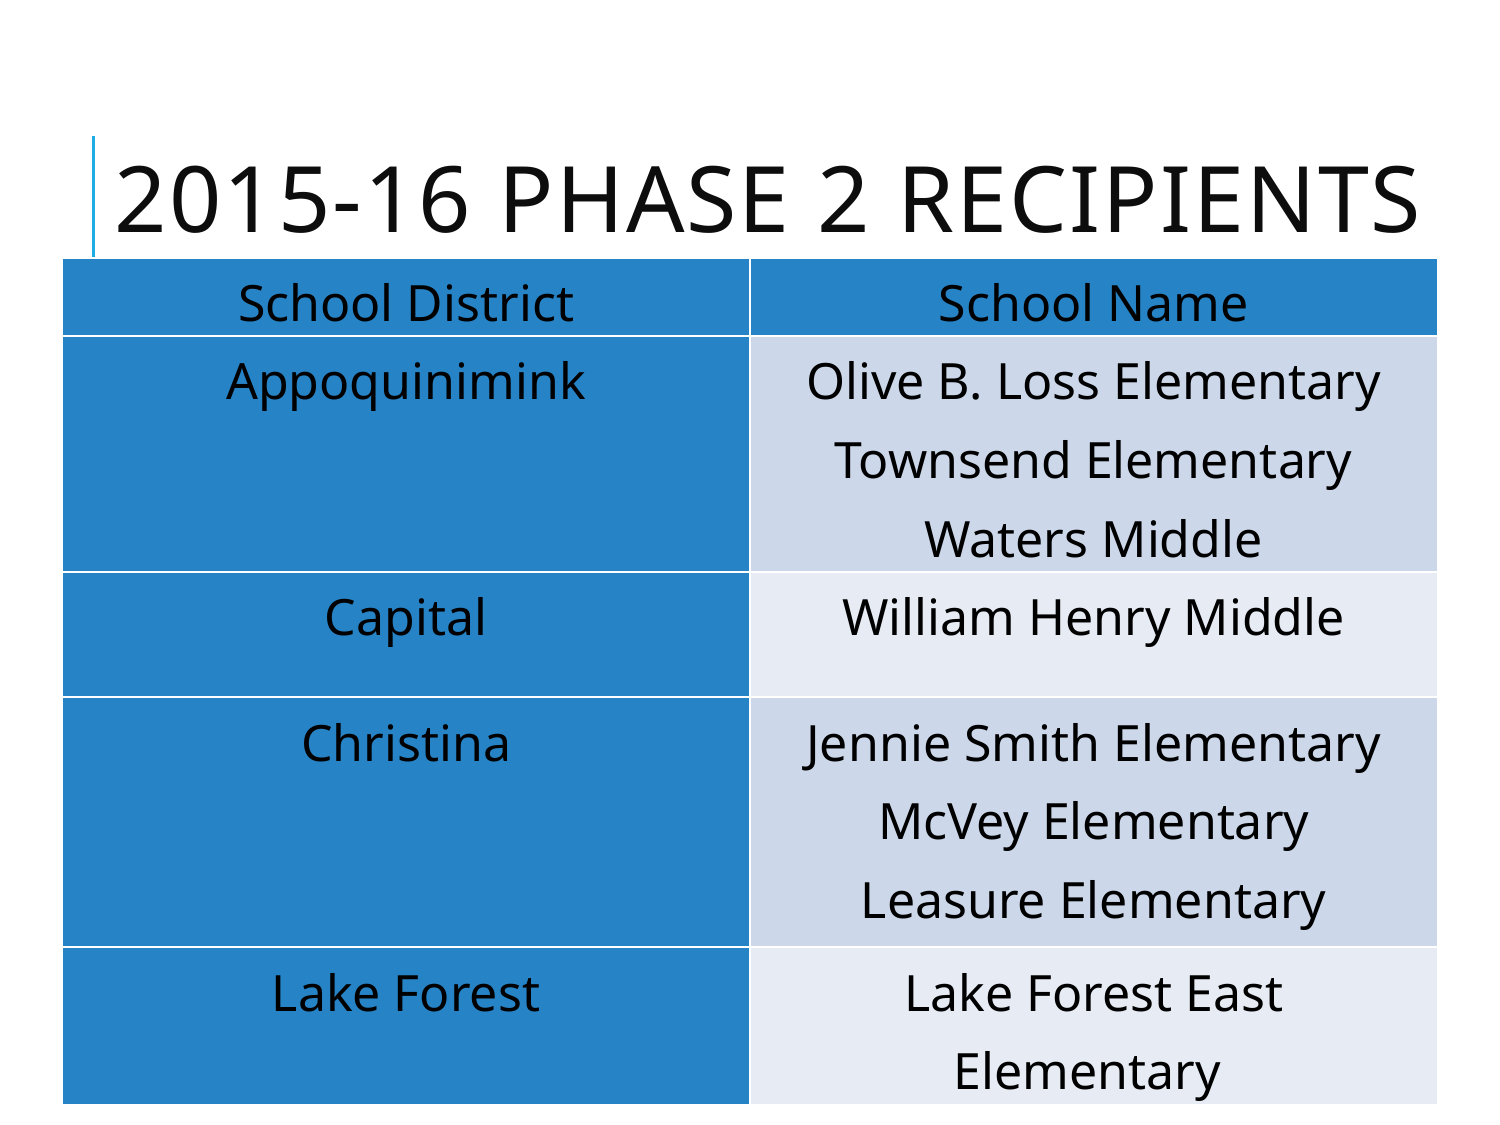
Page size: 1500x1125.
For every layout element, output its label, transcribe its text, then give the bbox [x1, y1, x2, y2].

table_header School Name [751, 259, 1437, 335]
table_cell Lake Forest East Elementary [751, 948, 1437, 1104]
table_cell Lake Forest [63, 948, 749, 1104]
table_cell William Henry Middle [751, 573, 1437, 696]
title 2015-16 Phase 2 Recipients [99, 112, 1450, 300]
table_cell Christina [63, 698, 749, 946]
table_cell Capital [63, 573, 749, 696]
table_header School District [63, 259, 749, 335]
table_cell Olive B. Loss Elementary Townsend Elementary Waters Middle [751, 337, 1437, 571]
table_cell Jennie Smith Elementary McVey Elementary Leasure Elementary [751, 698, 1437, 946]
table_cell Appoquinimink [63, 337, 749, 571]
